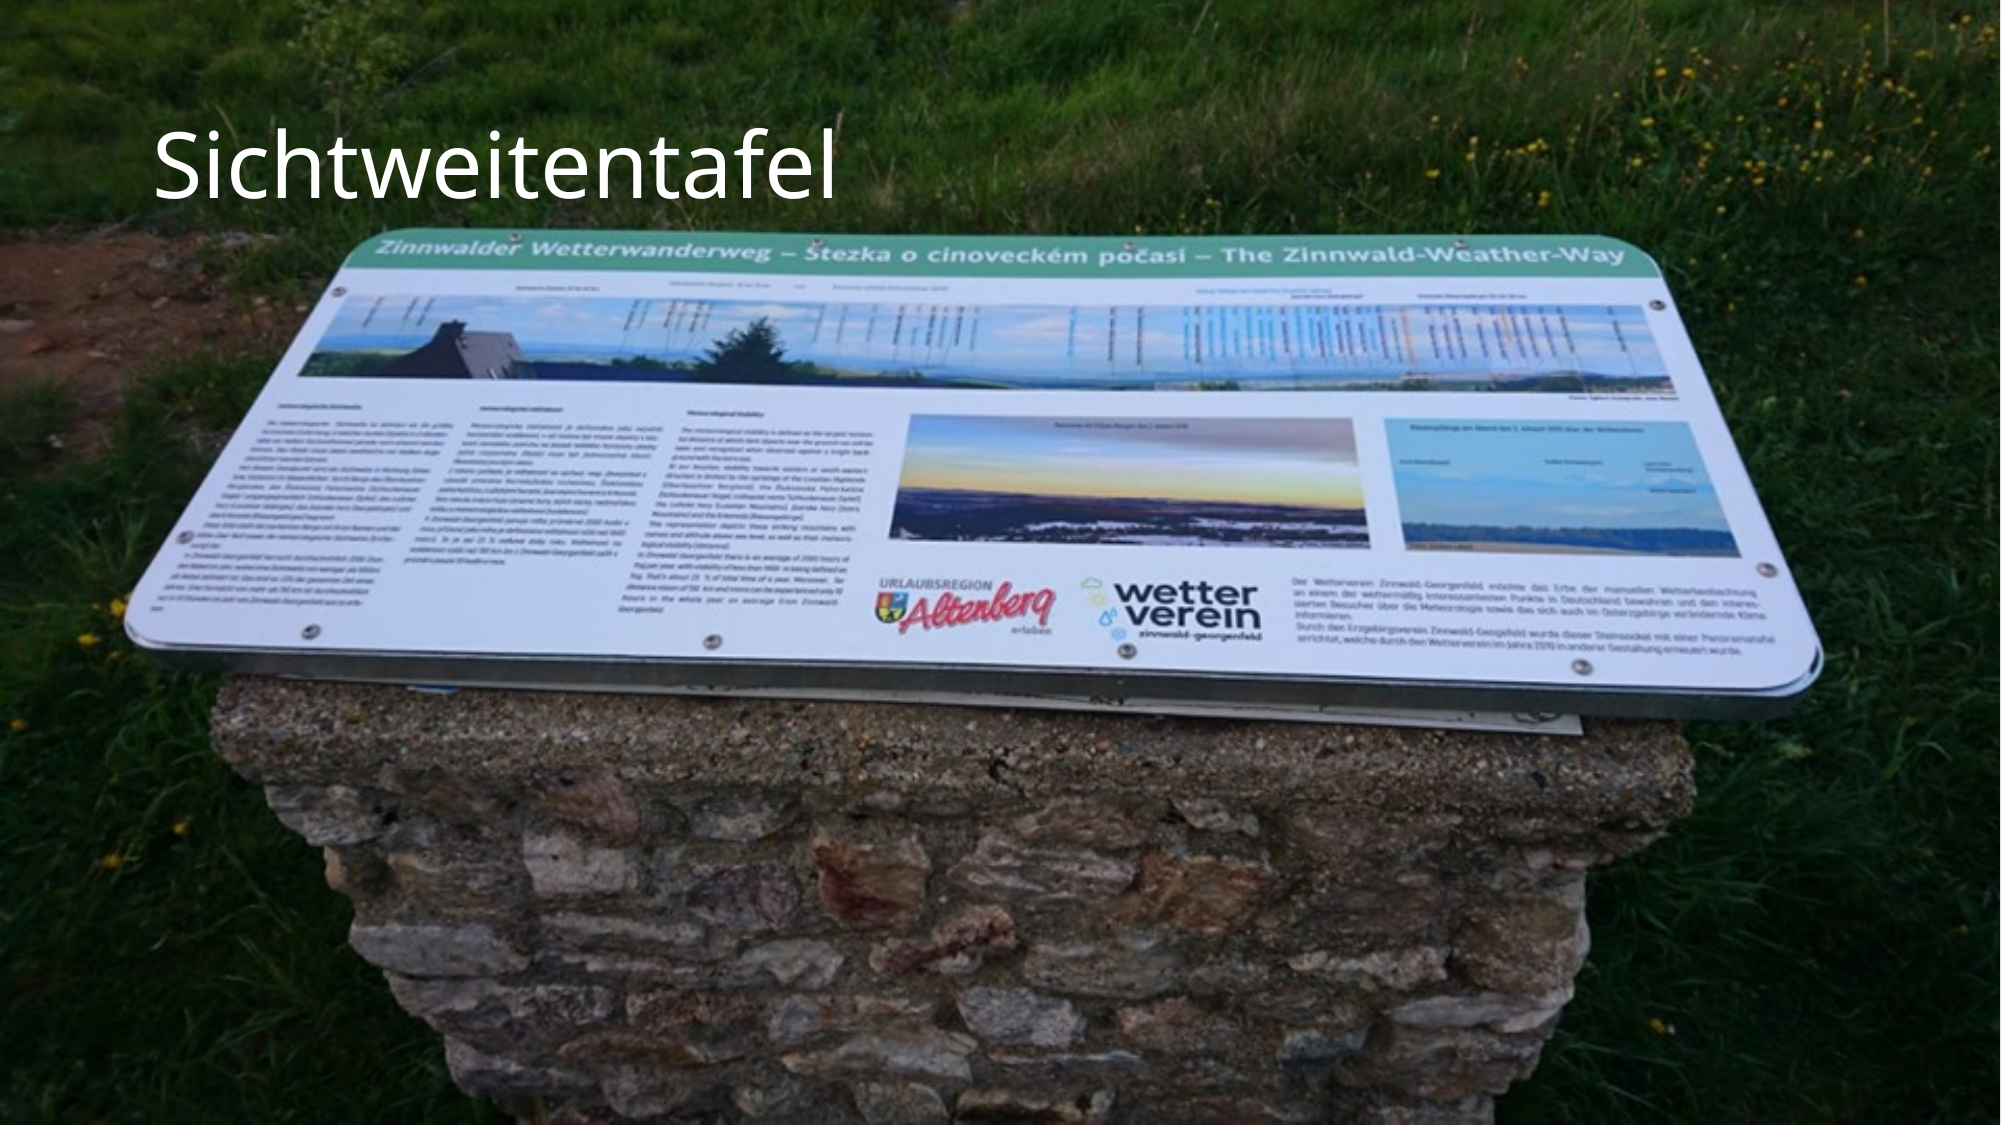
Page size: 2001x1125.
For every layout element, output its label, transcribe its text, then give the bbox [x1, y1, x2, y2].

title Sichtweitentafel [137, 59, 1863, 278]
picture [0, 0, 2001, 1125]
